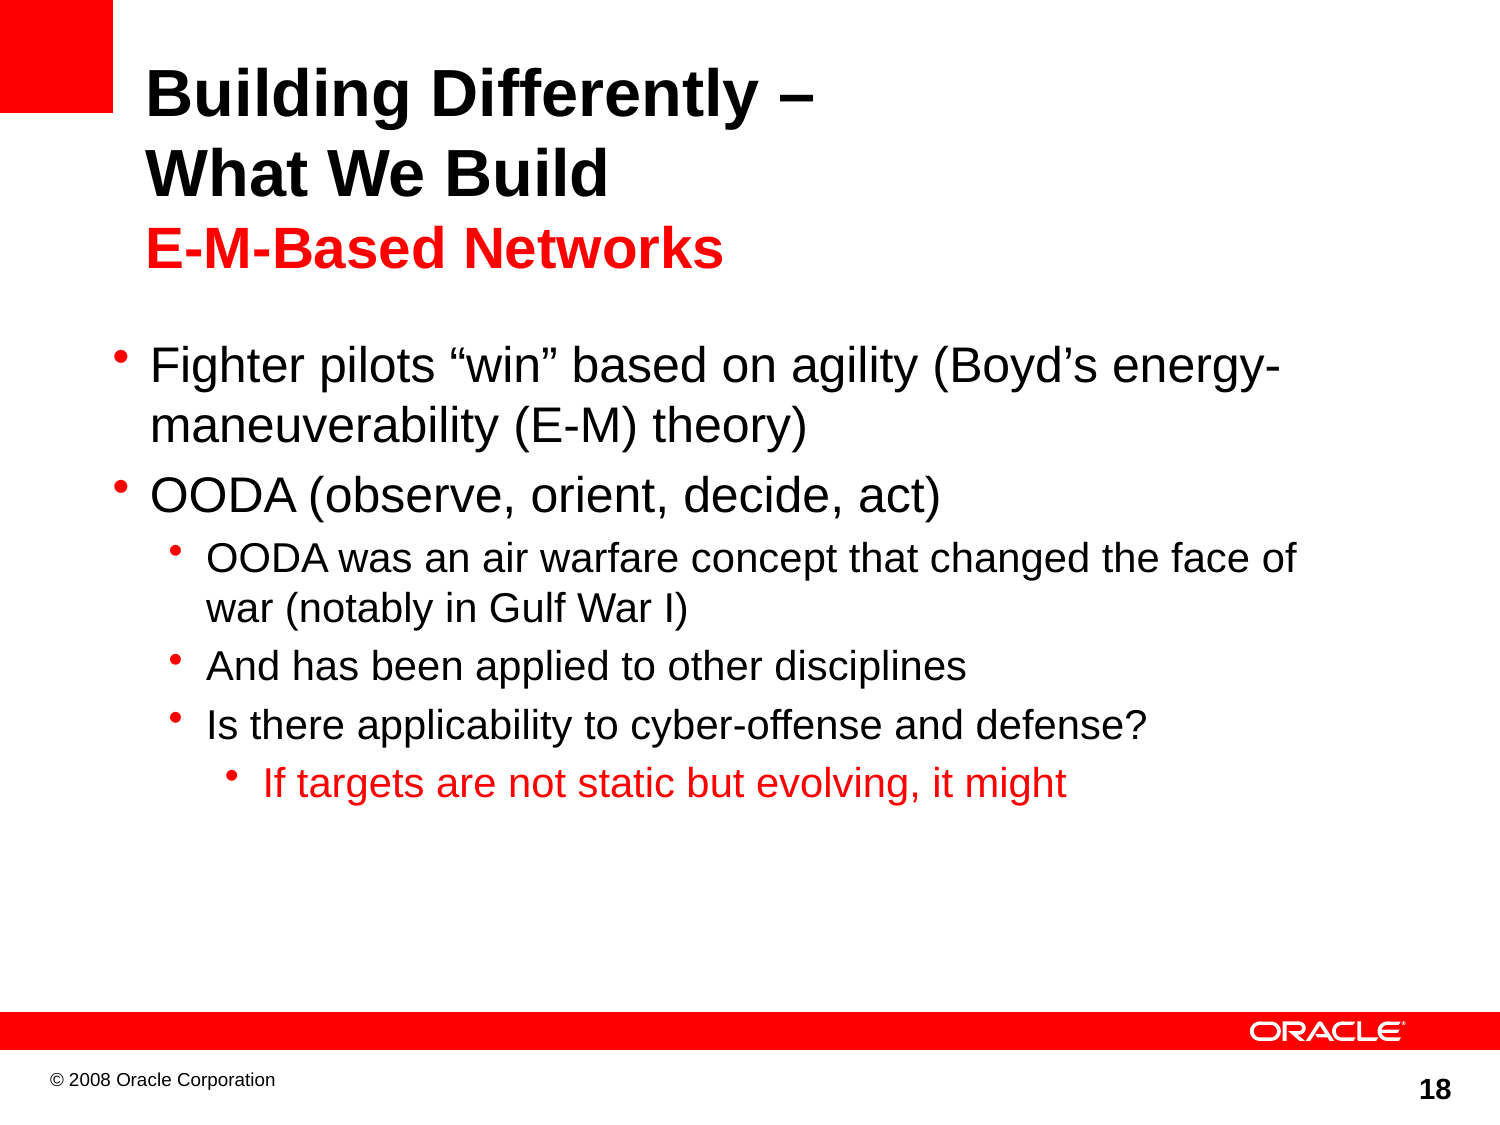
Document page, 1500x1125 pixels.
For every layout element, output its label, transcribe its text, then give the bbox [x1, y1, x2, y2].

picture [0, 1012, 1500, 1050]
picture [0, 0, 113, 113]
title Building Differently – What We Build E-M-Based Networks [145, 49, 1390, 205]
footer 18 [24, 1074, 1476, 1101]
list Fighter pilots “win” based on agility (Boyd’s energy-maneuverability (E-M) theory) OODA (observe, orient, decide, act) OODA was an air warfare concept that changed the face of war (notably in Gulf War I) And has been applied to other disciplines Is there applicability to cyber-offense and defense? If targets are not static but evolving, it might [112, 262, 1350, 976]
